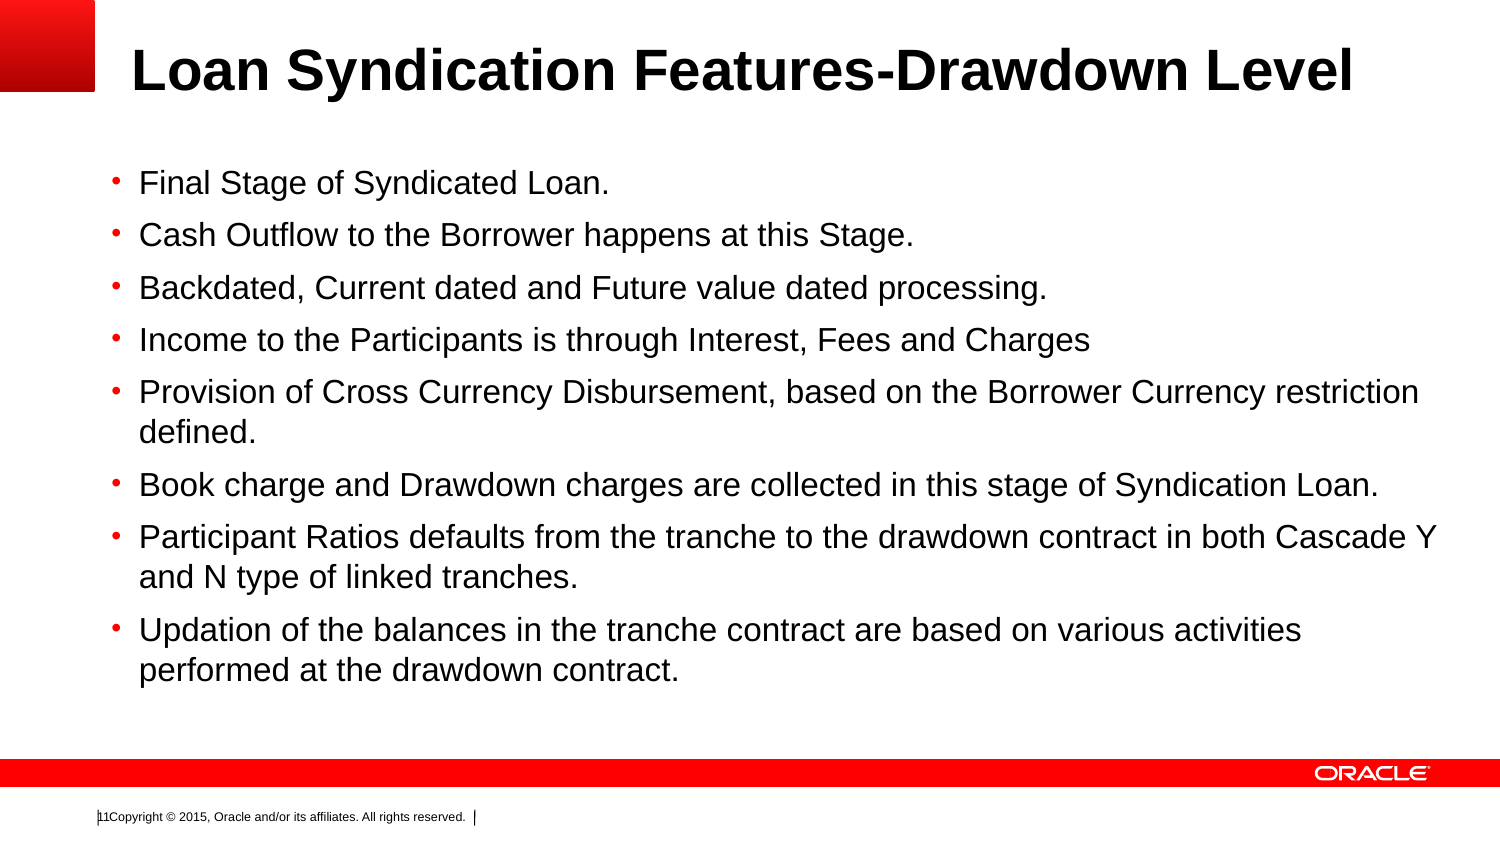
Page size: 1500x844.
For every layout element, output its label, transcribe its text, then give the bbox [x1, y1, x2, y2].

title Loan Syndication Features-Drawdown Level [131, 40, 1482, 107]
picture [0, 759, 1500, 787]
list Final Stage of Syndicated Loan. Cash Outflow to the Borrower happens at this Stage. Backdated, Current dated and Future value dated processing. Income to the Participants is through Interest, Fees and Charges Provision of Cross Currency Disbursement, based on the Borrower Currency restriction defined. Book charge and Drawdown charges are collected in this stage of Syndication Loan. Participant Ratios defaults from the tranche to the drawdown contract in both Cascade Y and N type of linked tranches. Updation of the balances in the tranche contract are based on various activities performed at the drawdown contract. [101, 160, 1452, 707]
